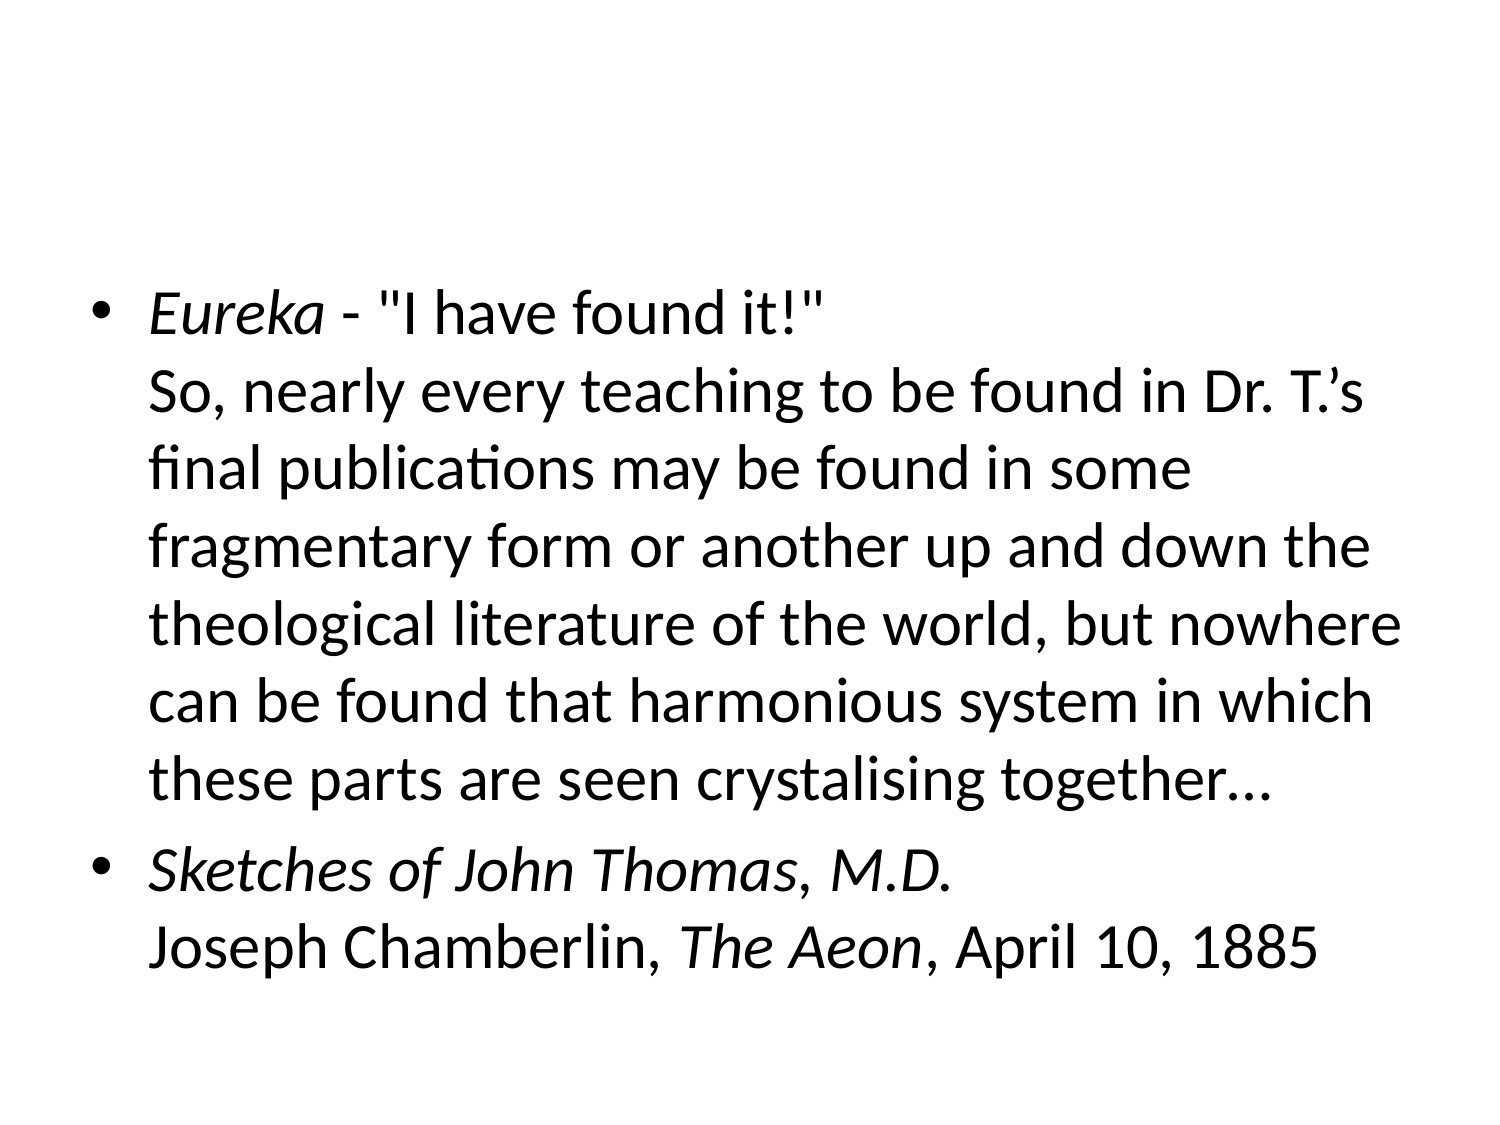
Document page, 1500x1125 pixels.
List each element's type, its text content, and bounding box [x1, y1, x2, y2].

list Eureka - "I have found it!" So, nearly every teaching to be found in Dr. T.’s final publications may be found in some fragmentary form or another up and down the theological literature of the world, but nowhere can be found that harmonious system in which these parts are seen crystalising together… Sketches of John Thomas, M.D. Joseph Chamberlin, The Aeon, April 10, 1885 [75, 262, 1425, 1005]
